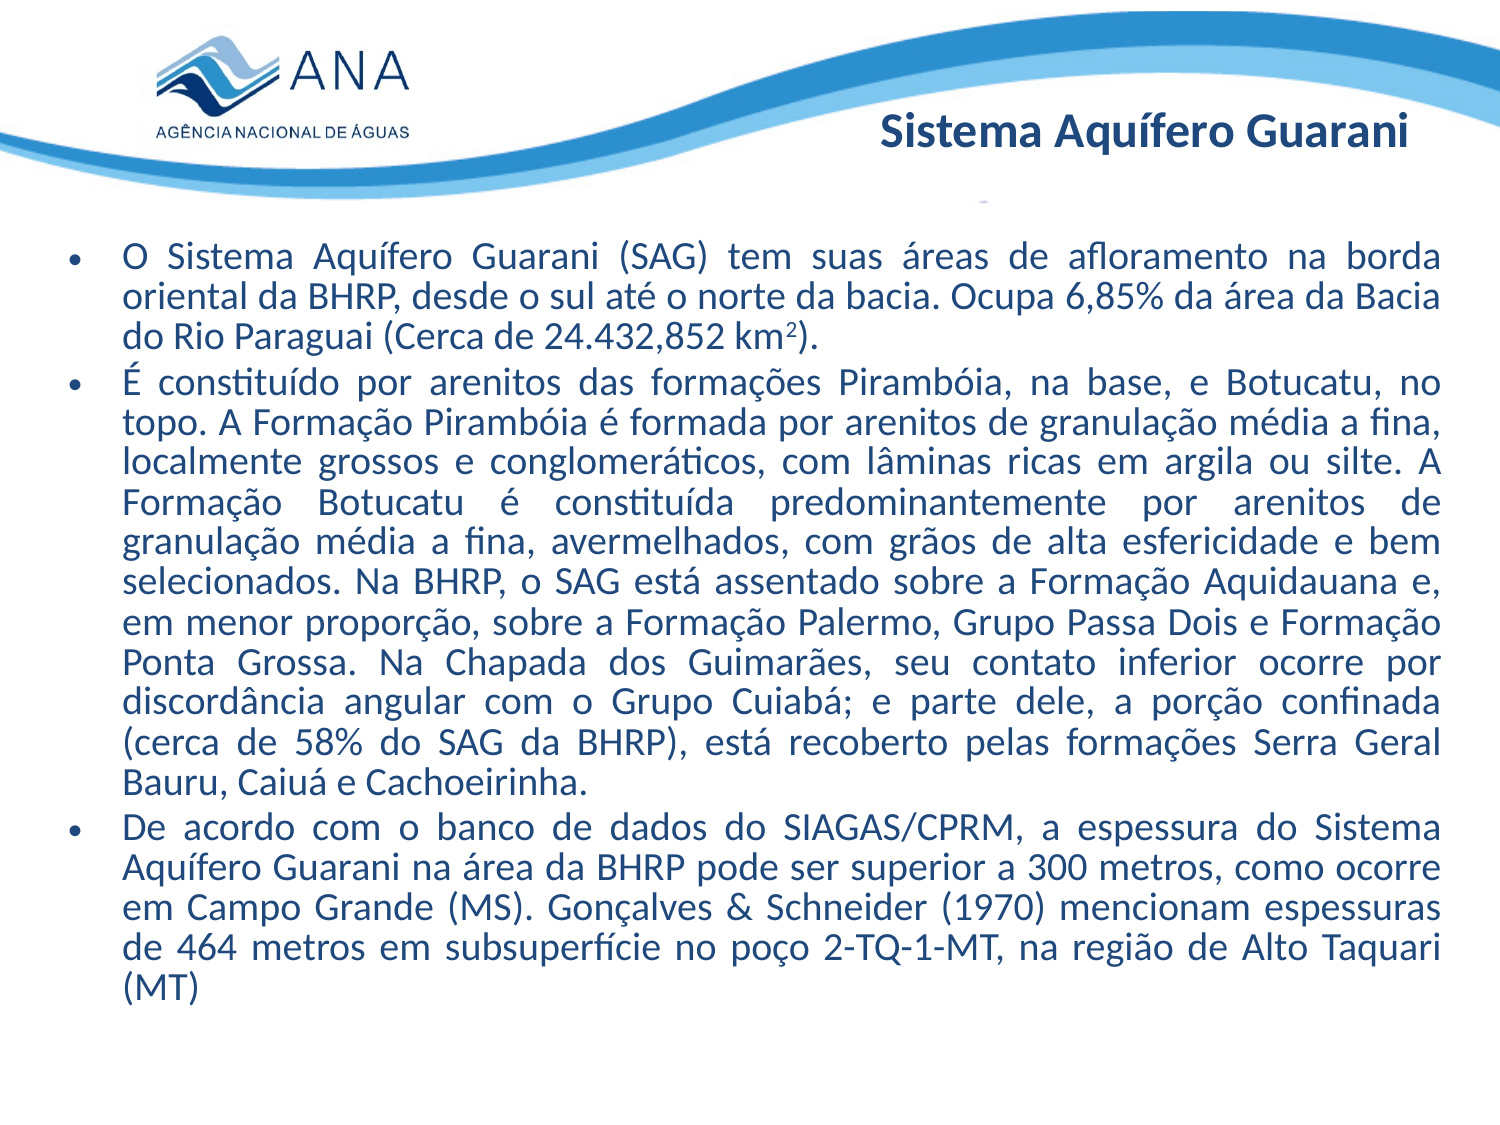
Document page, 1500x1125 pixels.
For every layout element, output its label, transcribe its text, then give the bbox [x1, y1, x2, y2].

list O Sistema Aquífero Guarani (SAG) tem suas áreas de afloramento na borda oriental da BHRP, desde o sul até o norte da bacia. Ocupa 6,85% da área da Bacia do Rio Paraguai (Cerca de 24.432,852 km2). É constituído por arenitos das formações Pirambóia, na base, e Botucatu, no topo. A Formação Pirambóia é formada por arenitos de granulação média a fina, localmente grossos e conglomeráticos, com lâminas ricas em argila ou silte. A Formação Botucatu é constituída predominantemente por arenitos de granulação média a fina, avermelhados, com grãos de alta esfericidade e bem selecionados. Na BHRP, o SAG está assentado sobre a Formação Aquidauana e, em menor proporção, sobre a Formação Palermo, Grupo Passa Dois e Formação Ponta Grossa. Na Chapada dos Guimarães, seu contato inferior ocorre por discordância angular com o Grupo Cuiabá; e parte dele, a porção confinada (cerca de 58% do SAG da BHRP), está recoberto pelas formações Serra Geral Bauru, Caiuá e Cachoeirinha. De acordo com o banco de dados do SIAGAS/CPRM, a espessura do Sistema Aquífero Guarani na área da BHRP pode ser superior a 300 metros, como ocorre em Campo Grande (MS). Gonçalves & Schneider (1970) mencionam espessuras de 464 metros em subsuperfície no poço 2-TQ-1-MT, na região de Alto Taquari (MT) [53, 231, 1459, 1047]
picture [0, 11, 1500, 203]
text_box Sistema Aquífero Guarani [856, 89, 1436, 165]
